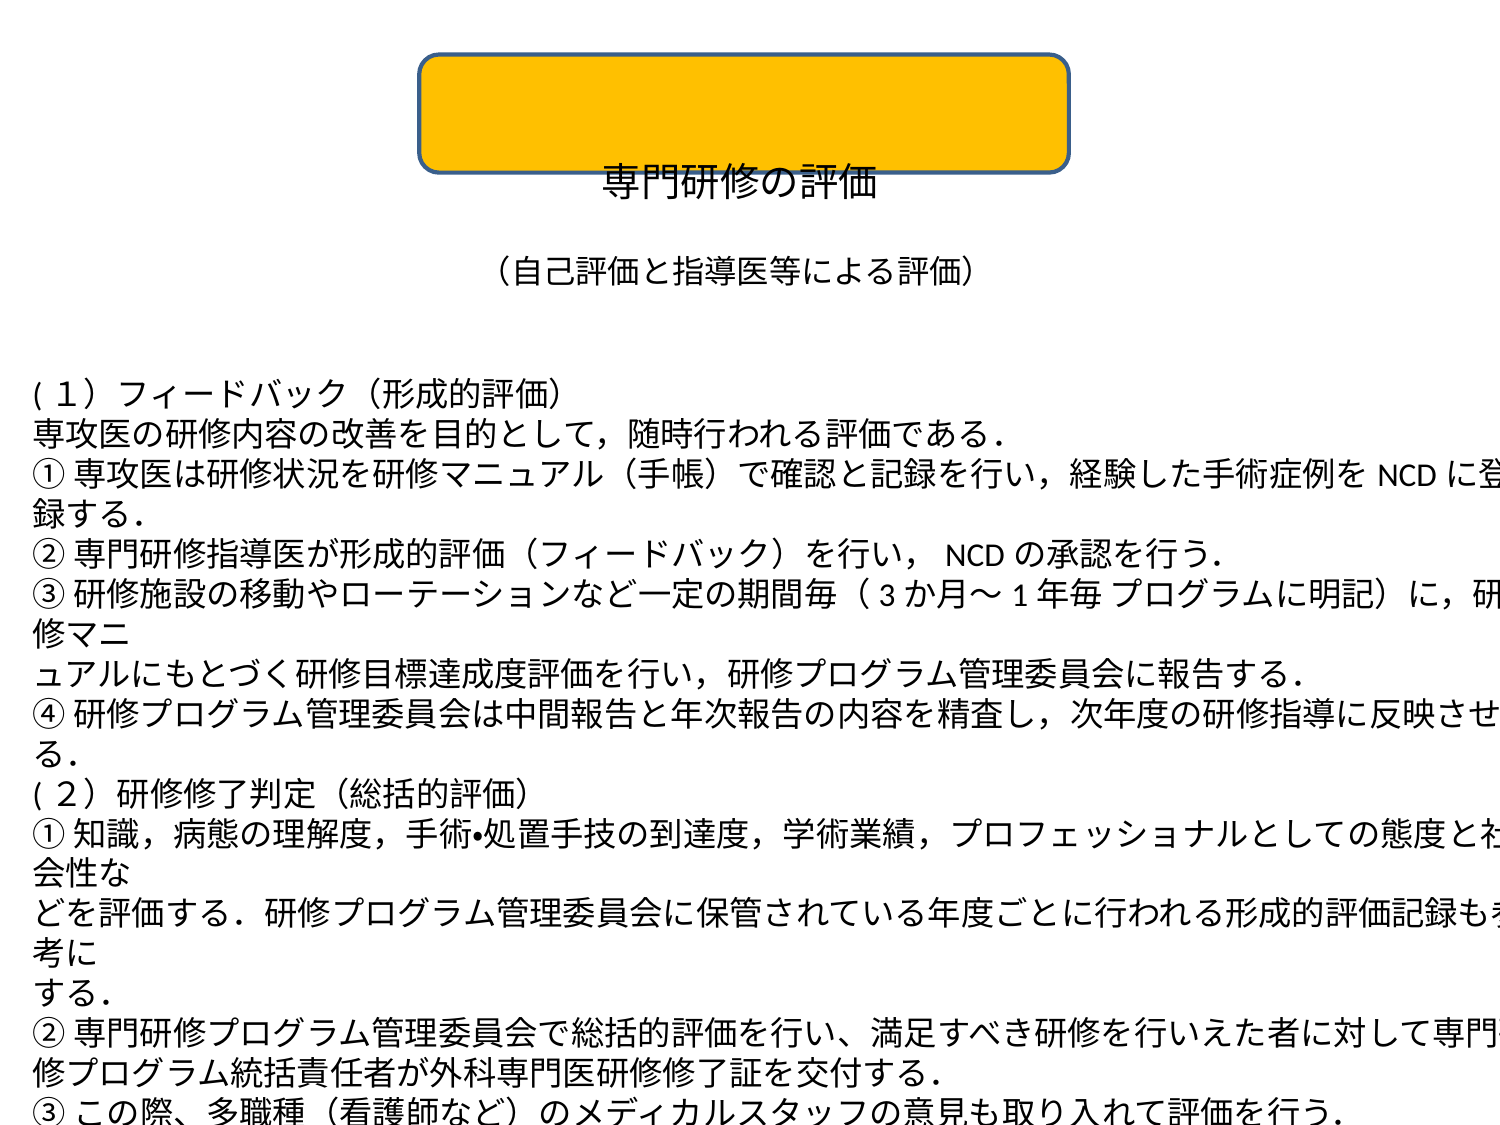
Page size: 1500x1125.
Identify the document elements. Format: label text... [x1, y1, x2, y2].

text_box [417, 52, 1071, 149]
title 専門研修の評価 （自己評価と指導医等による評価） [64, 149, 1415, 326]
text_box (１）フィードバック（形成的評価） 専攻医の研修内容の改善を目的として，随時行われる評価である． ①専攻医は研修状況を研修マニュアル（手帳）で確認と記録を行い，経験した手術症例をNCDに登録する． ②専門研修指導医が形成的評価（フィードバック）を行い，NCDの承認を行う． ③研修施設の移動やローテーションなど一定の期間毎（3か月～1年毎 プログラムに明記）に，研修マニ ュアルにもとづく研修目標達成度評価を行い，研修プログラム管理委員会に報告する． ④研修プログラム管理委員会は中間報告と年次報告の内容を精査し，次年度の研修指導に反映させる． (２）研修修了判定（総括的評価） ①知識，病態の理解度，手術・処置手技の到達度，学術業績，プロフェッショナルとしての態度と社会性な どを評価する．研修プログラム管理委員会に保管されている年度ごとに行われる形成的評価記録も参考に する． ②専門研修プログラム管理委員会で総括的評価を行い、満足すべき研修を行いえた者に対して専門研修プログラム統括責任者が外科専門医研修修了証を交付する． ③この際、多職種（看護師など）のメディカルスタッフの意見も取り入れて評価を行う． 付記 [17, 326, 1500, 1125]
